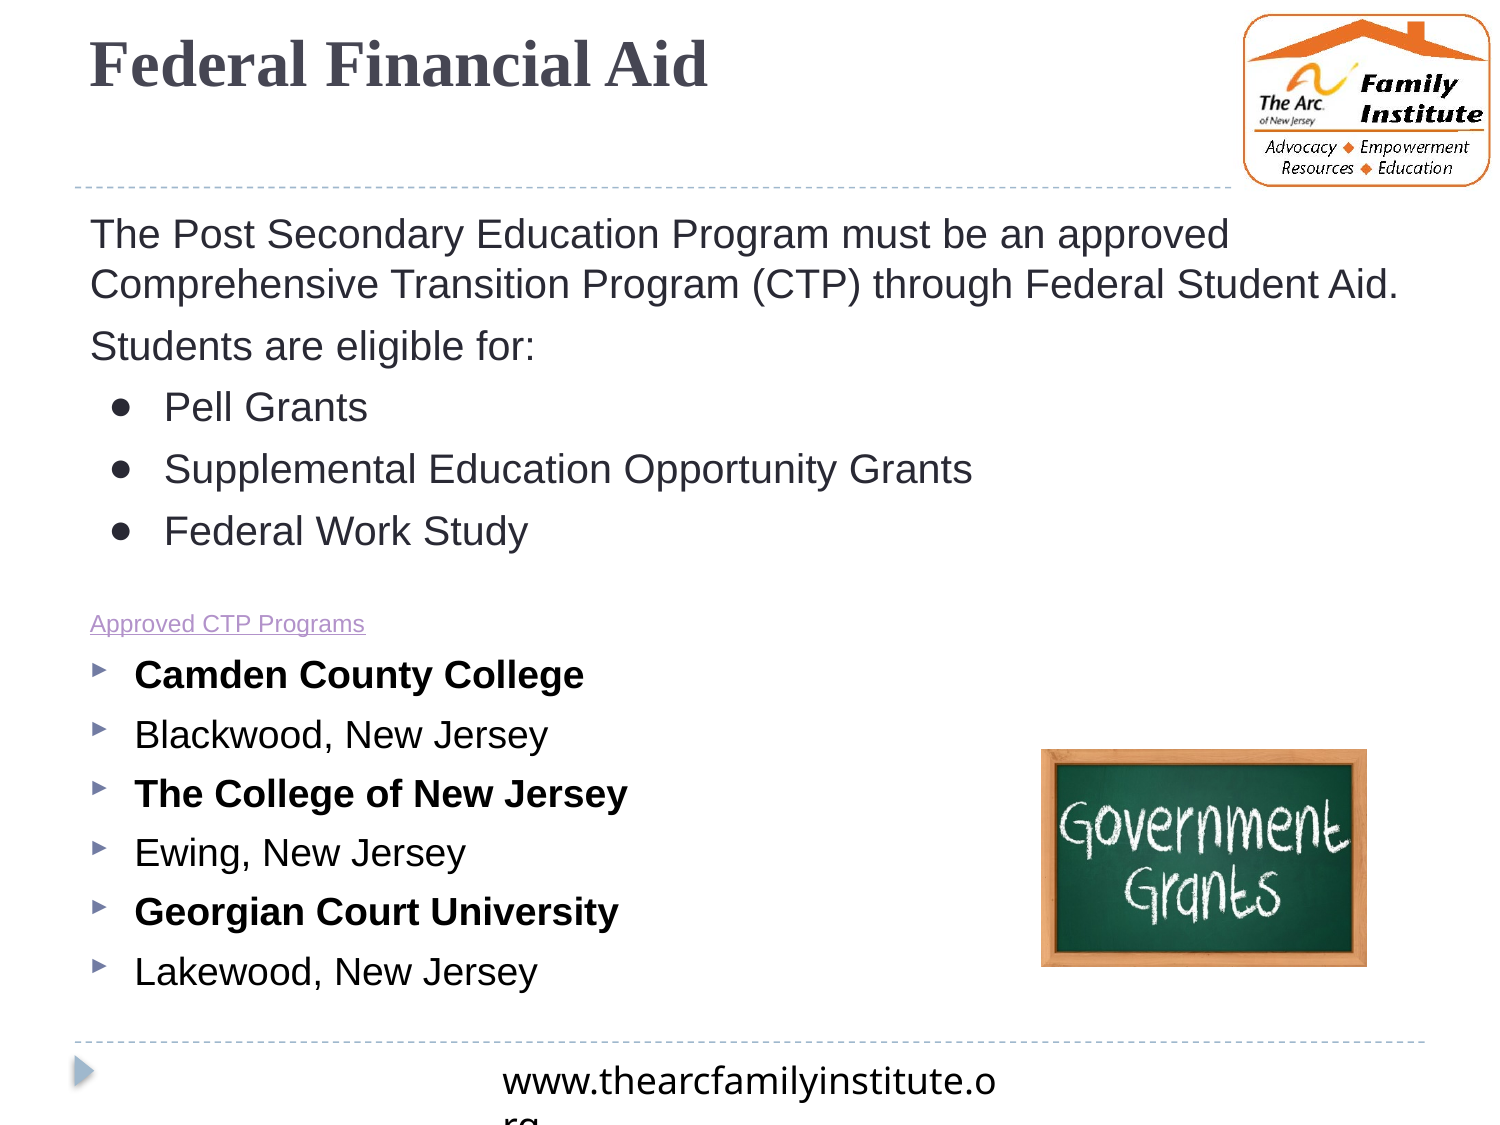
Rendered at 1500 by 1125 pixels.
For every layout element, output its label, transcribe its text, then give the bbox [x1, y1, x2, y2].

list The Post Secondary Education Program must be an approved Comprehensive Transition Program (CTP) through Federal Student Aid. Students are eligible for: Pell Grants Supplemental Education Opportunity Grants Federal Work Study Approved CTP Programs Camden County College Blackwood, New Jersey The College of New Jersey Ewing, New Jersey Georgian Court University Lakewood, New Jersey [75, 200, 1425, 1010]
picture [1041, 749, 1367, 968]
title Federal Financial Aid [75, 14, 1229, 188]
picture [1232, 10, 1500, 192]
text_box www.thearcfamilyinstitute.org [487, 1049, 1013, 1125]
